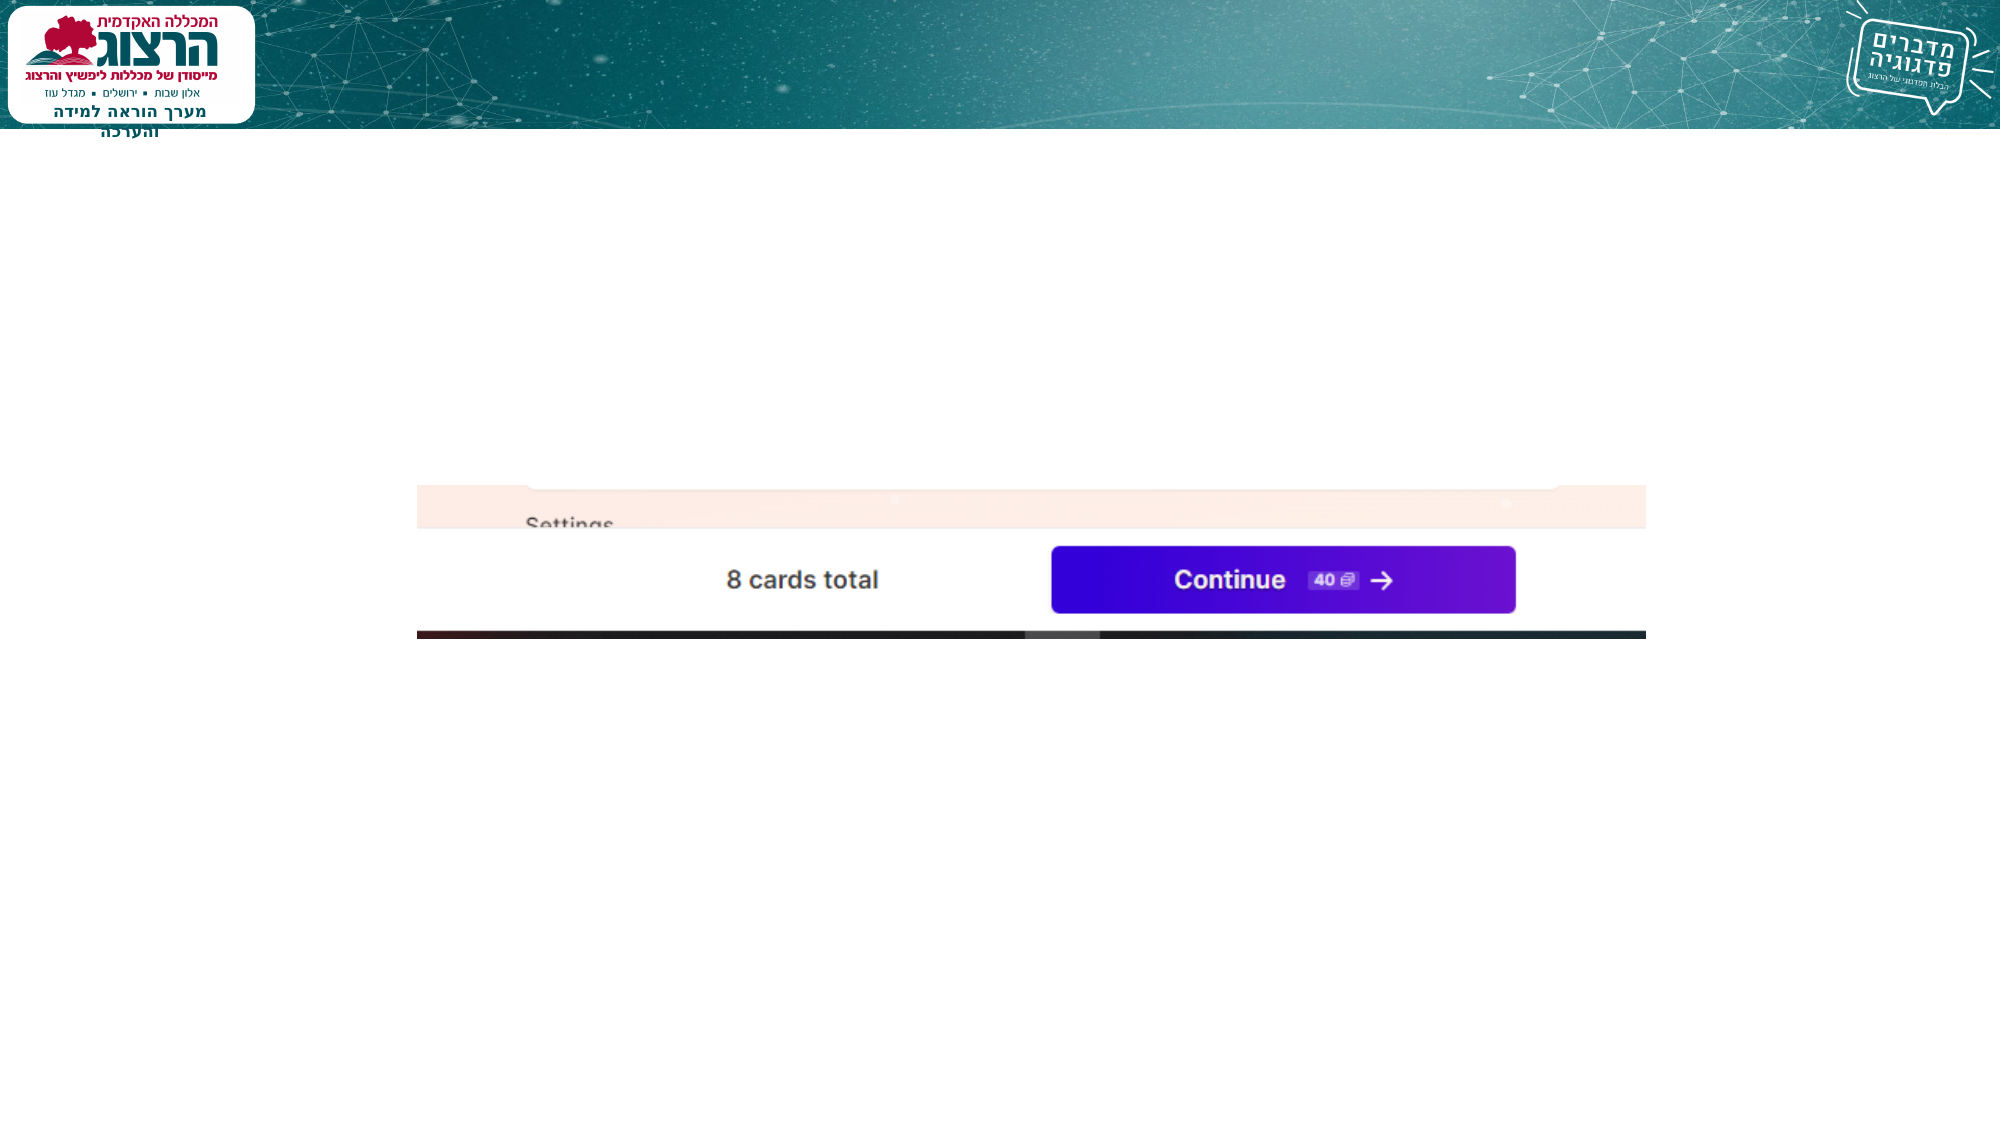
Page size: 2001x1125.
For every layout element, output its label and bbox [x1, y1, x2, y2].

picture [0, 0, 2000, 129]
picture [417, 485, 1646, 640]
